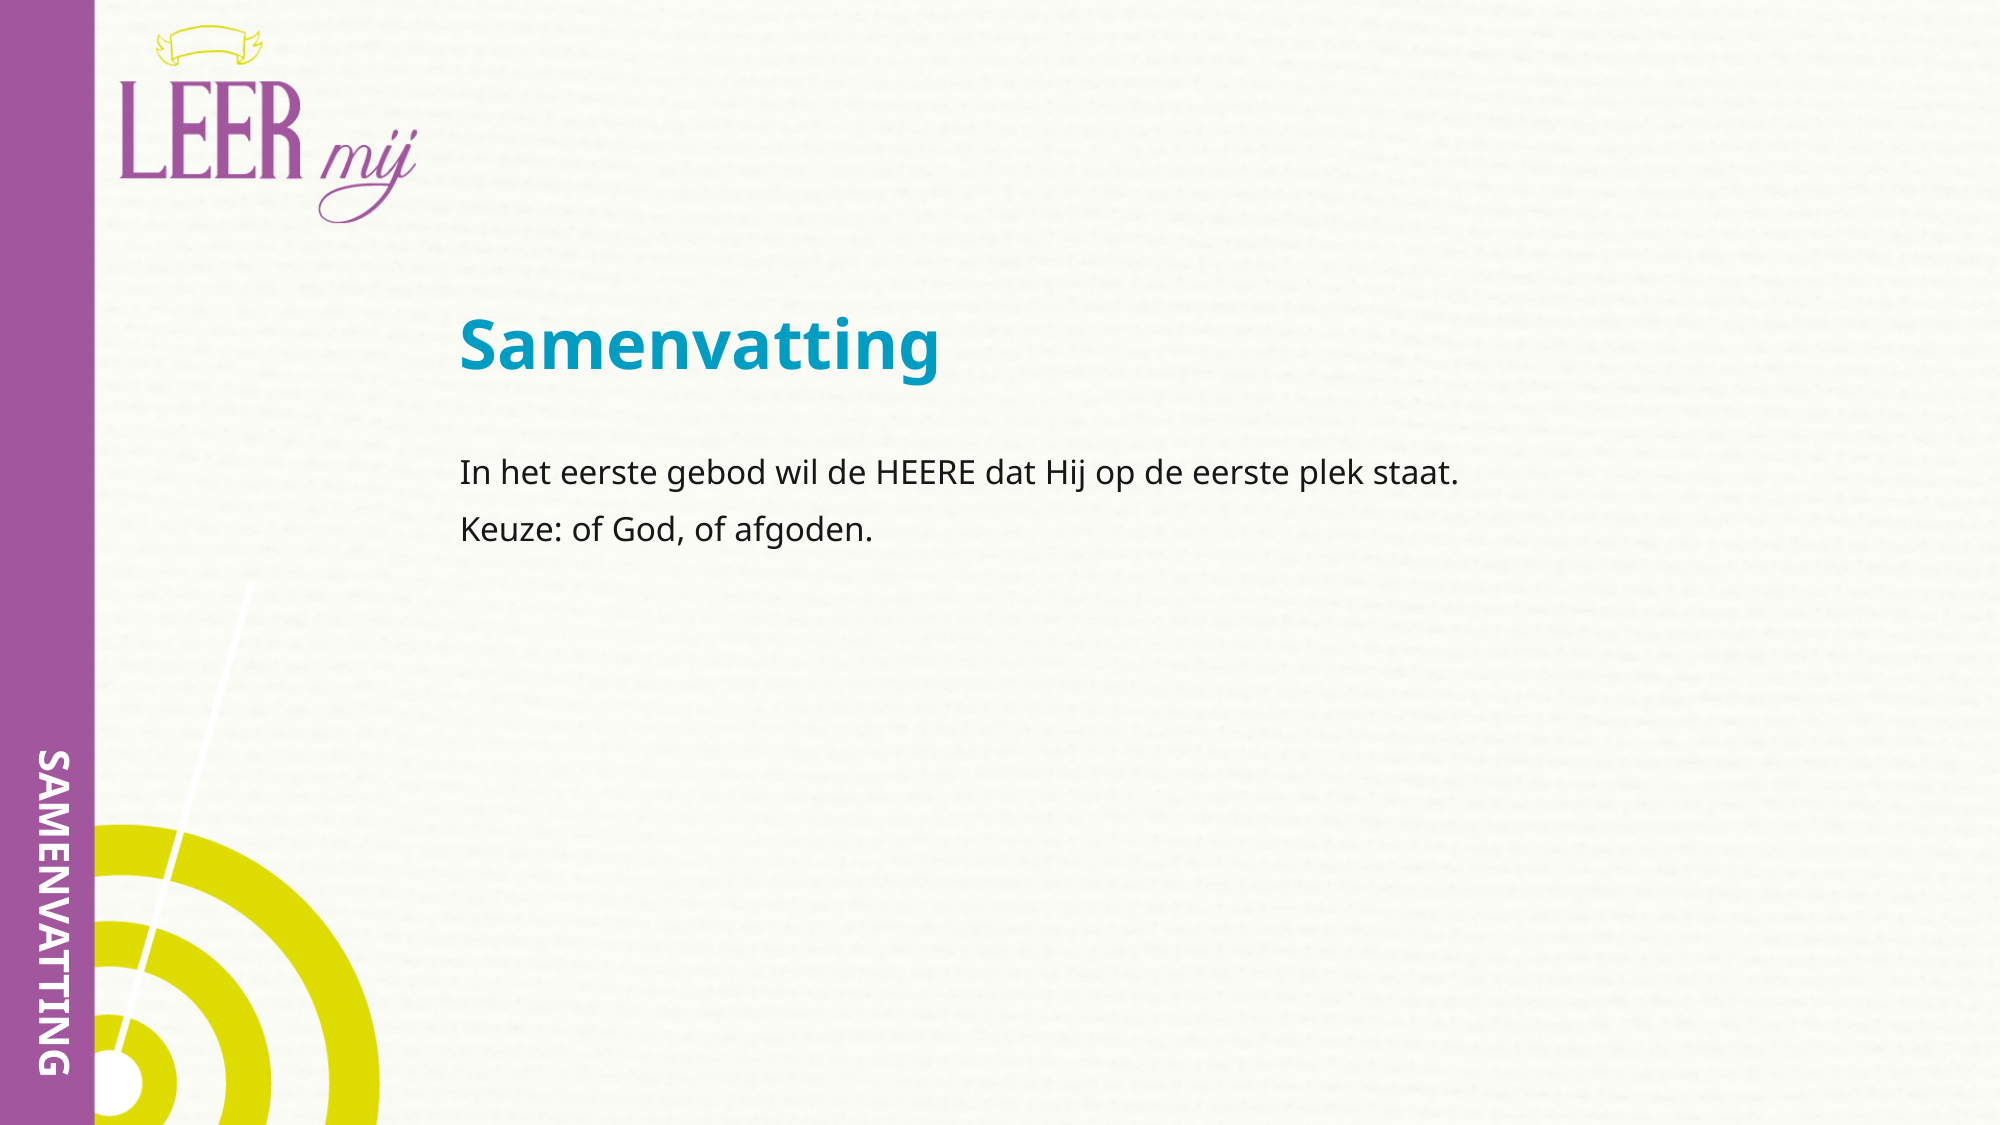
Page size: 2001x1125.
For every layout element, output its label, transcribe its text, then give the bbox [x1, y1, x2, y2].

title Samenvatting [444, 235, 1841, 393]
picture [0, 0, 2001, 1125]
list In het eerste gebod wil de HEERE dat Hij op de eerste plek staat. Keuze: of God, of afgoden. [444, 448, 1841, 968]
